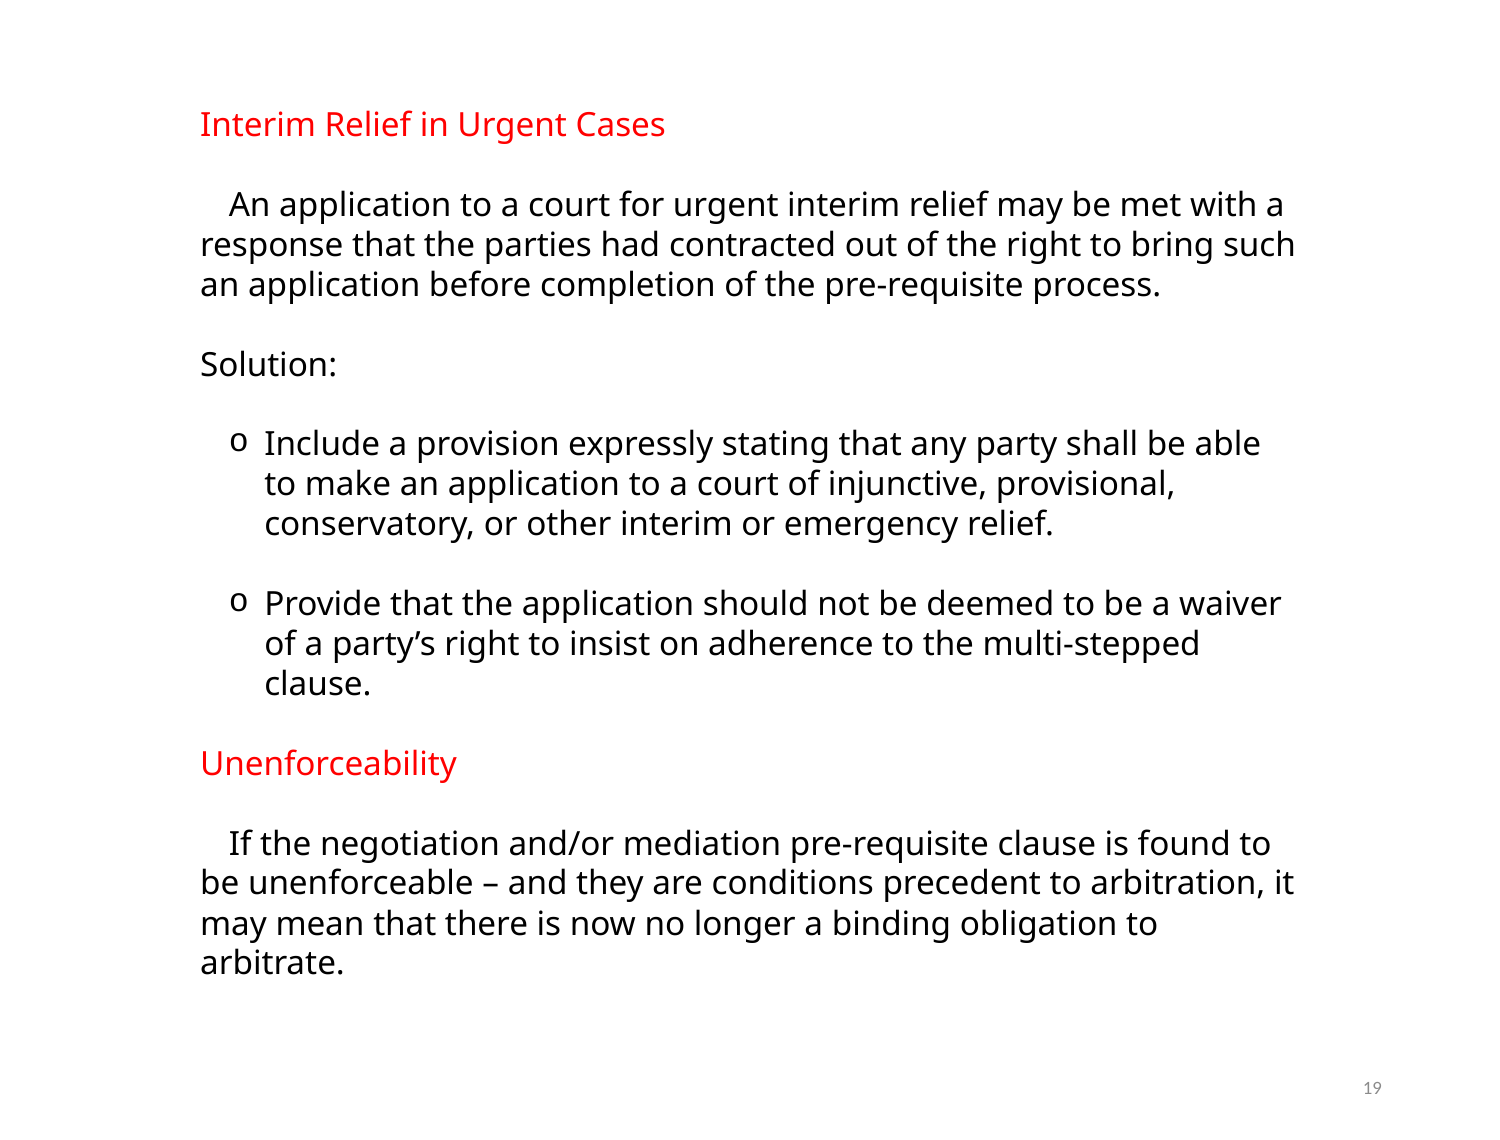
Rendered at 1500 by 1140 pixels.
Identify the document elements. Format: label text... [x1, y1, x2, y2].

slide_number 19 [1059, 1056, 1397, 1118]
text_box Interim Relief in Urgent Cases An application to a court for urgent interim relief may be met with a response that the parties had contracted out of the right to bring such an application before completion of the pre-requisite process. Solution: Include a provision expressly stating that any party shall be able to make an application to a court of injunctive, provisional, conservatory, or other interim or emergency relief. Provide that the application should not be deemed to be a waiver of a party’s right to insist on adherence to the multi-stepped clause. Unenforceability If the negotiation and/or mediation pre-requisite clause is found to be unenforceable – and they are conditions precedent to arbitration, it may mean that there is now no longer a binding obligation to arbitrate. [156, 95, 1316, 1060]
